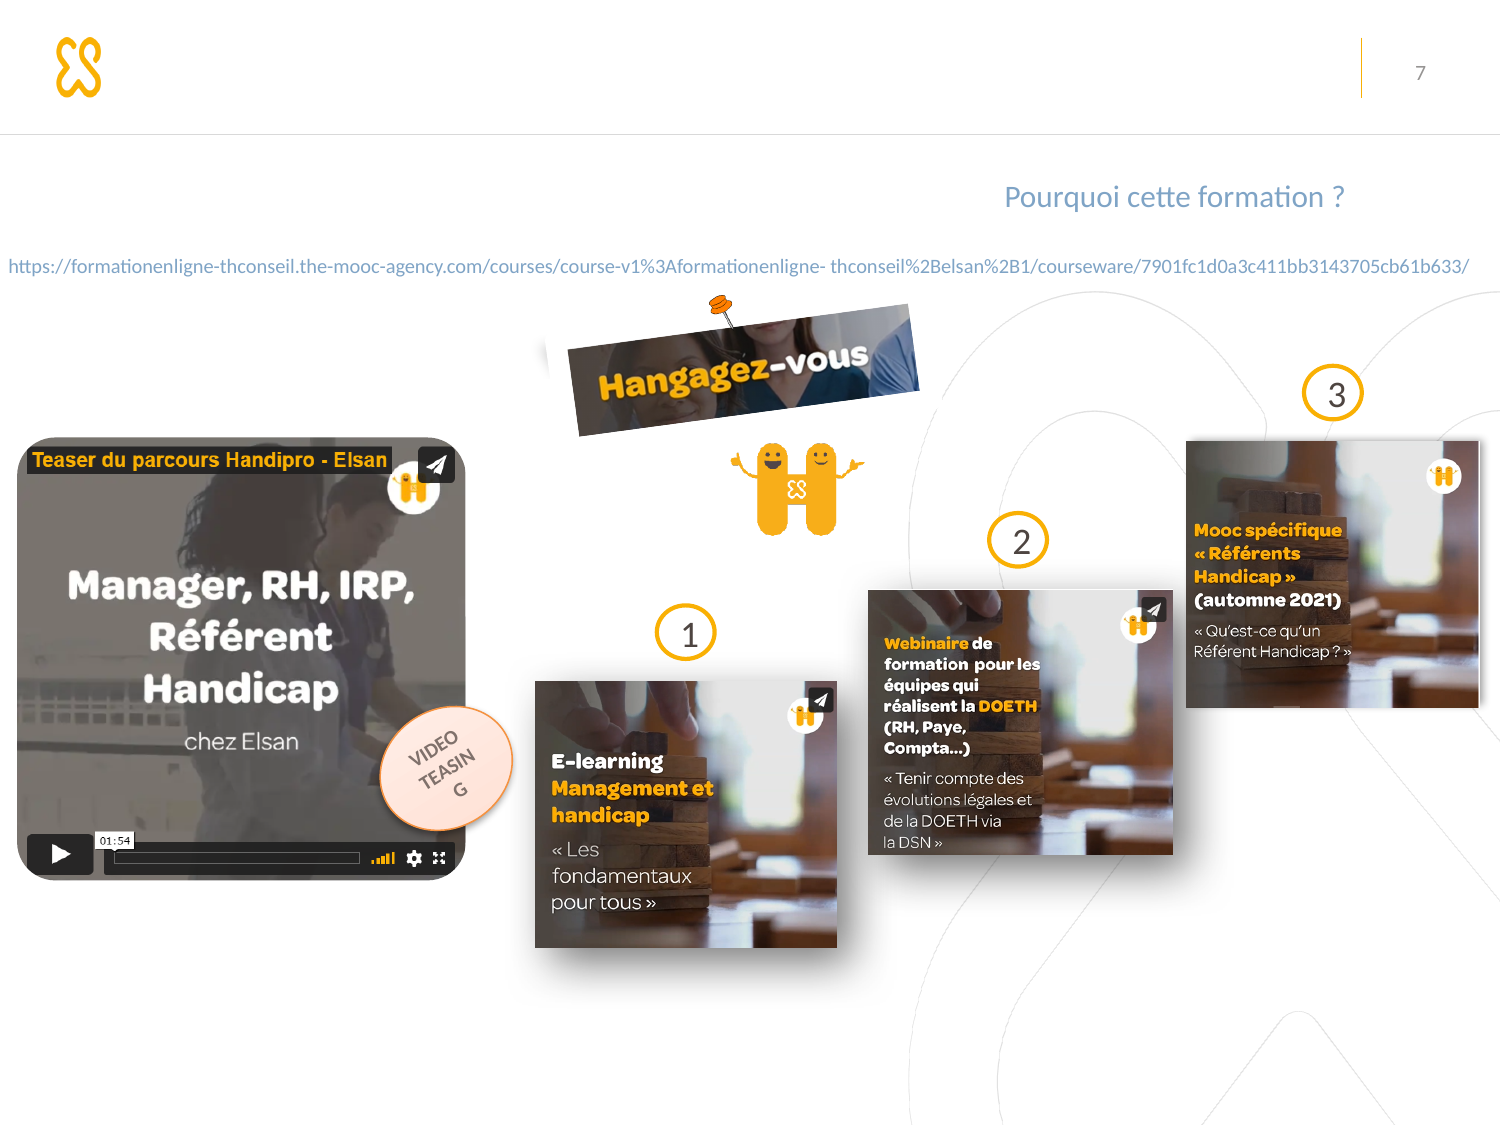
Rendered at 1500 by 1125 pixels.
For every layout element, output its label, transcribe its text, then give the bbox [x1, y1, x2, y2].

text_box VIDEO TEASING [470, 707, 514, 824]
slide_number 7 [1361, 41, 1442, 102]
text_box 2 [987, 510, 1050, 569]
picture [56, 37, 107, 99]
picture [16, 437, 466, 881]
list Pourquoi cette formation ? [625, 194, 1362, 239]
text_box https://formationenligne-thconseil.the-mooc-agency.com/courses/course-v1%3Aformationenligne- thconseil%2Belsan%2B1/courseware/7901fc1d0a3c411bb3143705cb61b633/ [0, 245, 1494, 285]
picture [571, 290, 1500, 1125]
text_box 1 [654, 603, 717, 662]
text_box 3 [1301, 363, 1364, 422]
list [534, 681, 837, 948]
